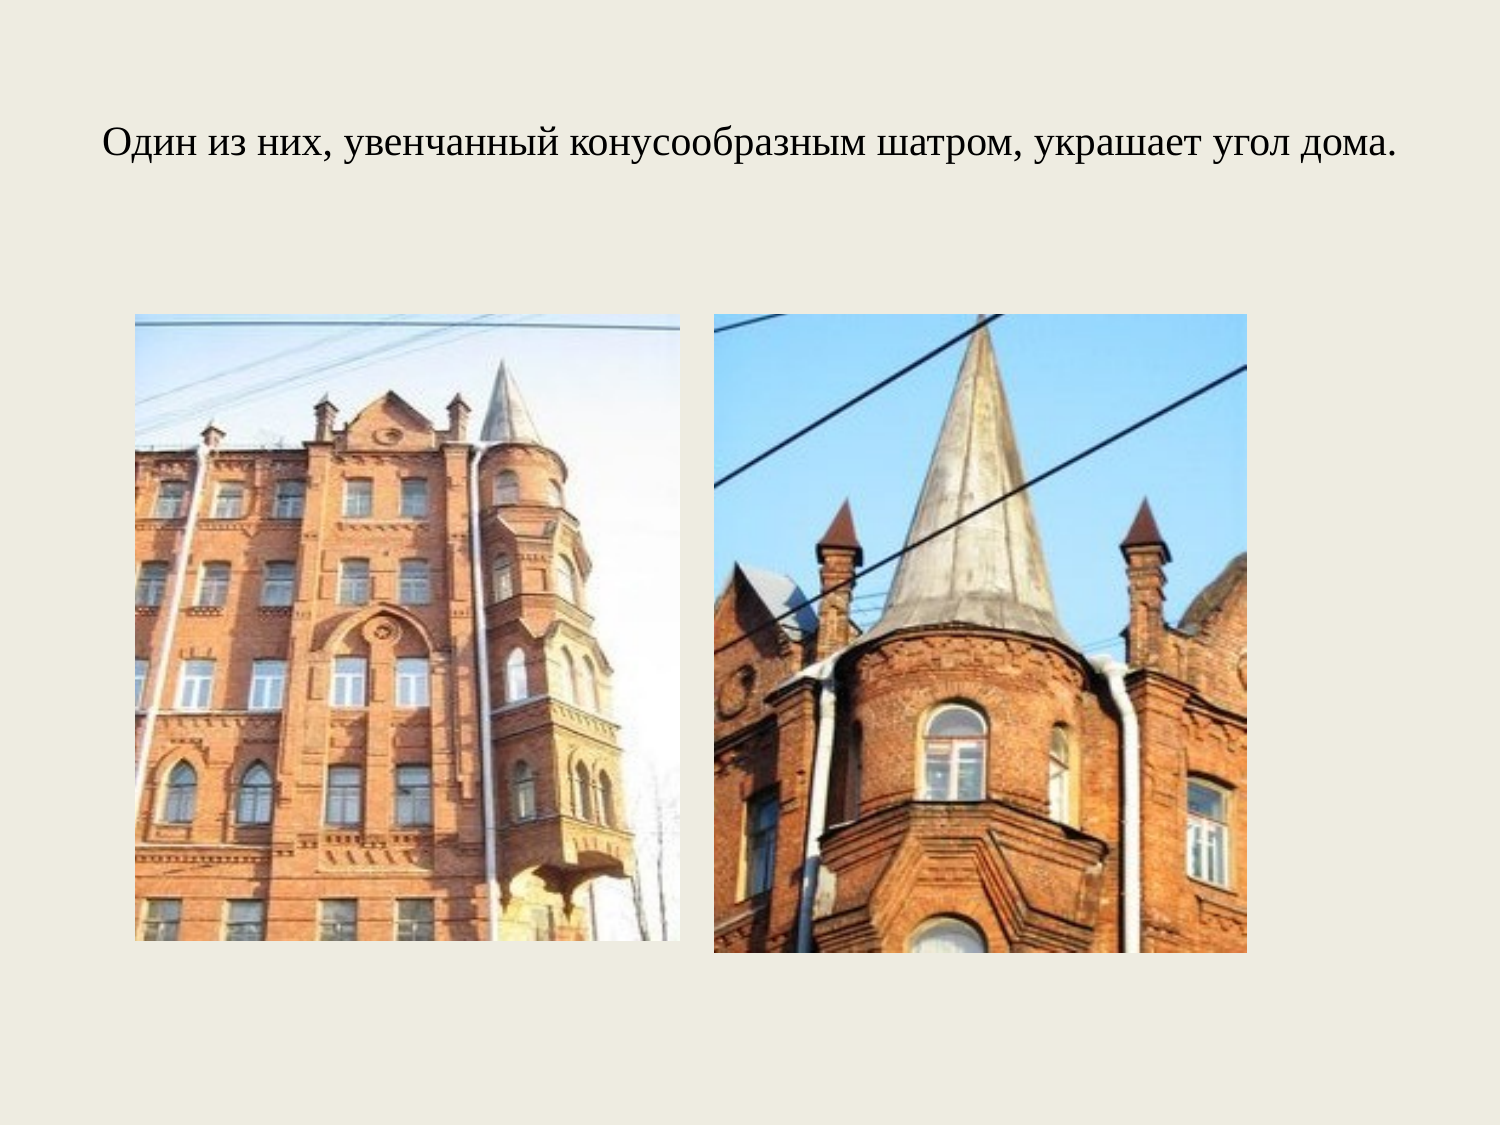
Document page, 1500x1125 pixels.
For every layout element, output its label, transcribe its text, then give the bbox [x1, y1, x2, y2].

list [714, 314, 1247, 953]
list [135, 314, 680, 941]
title Один из них, увенчанный конусообразным шатром, украшает угол дома. [75, 45, 1425, 233]
